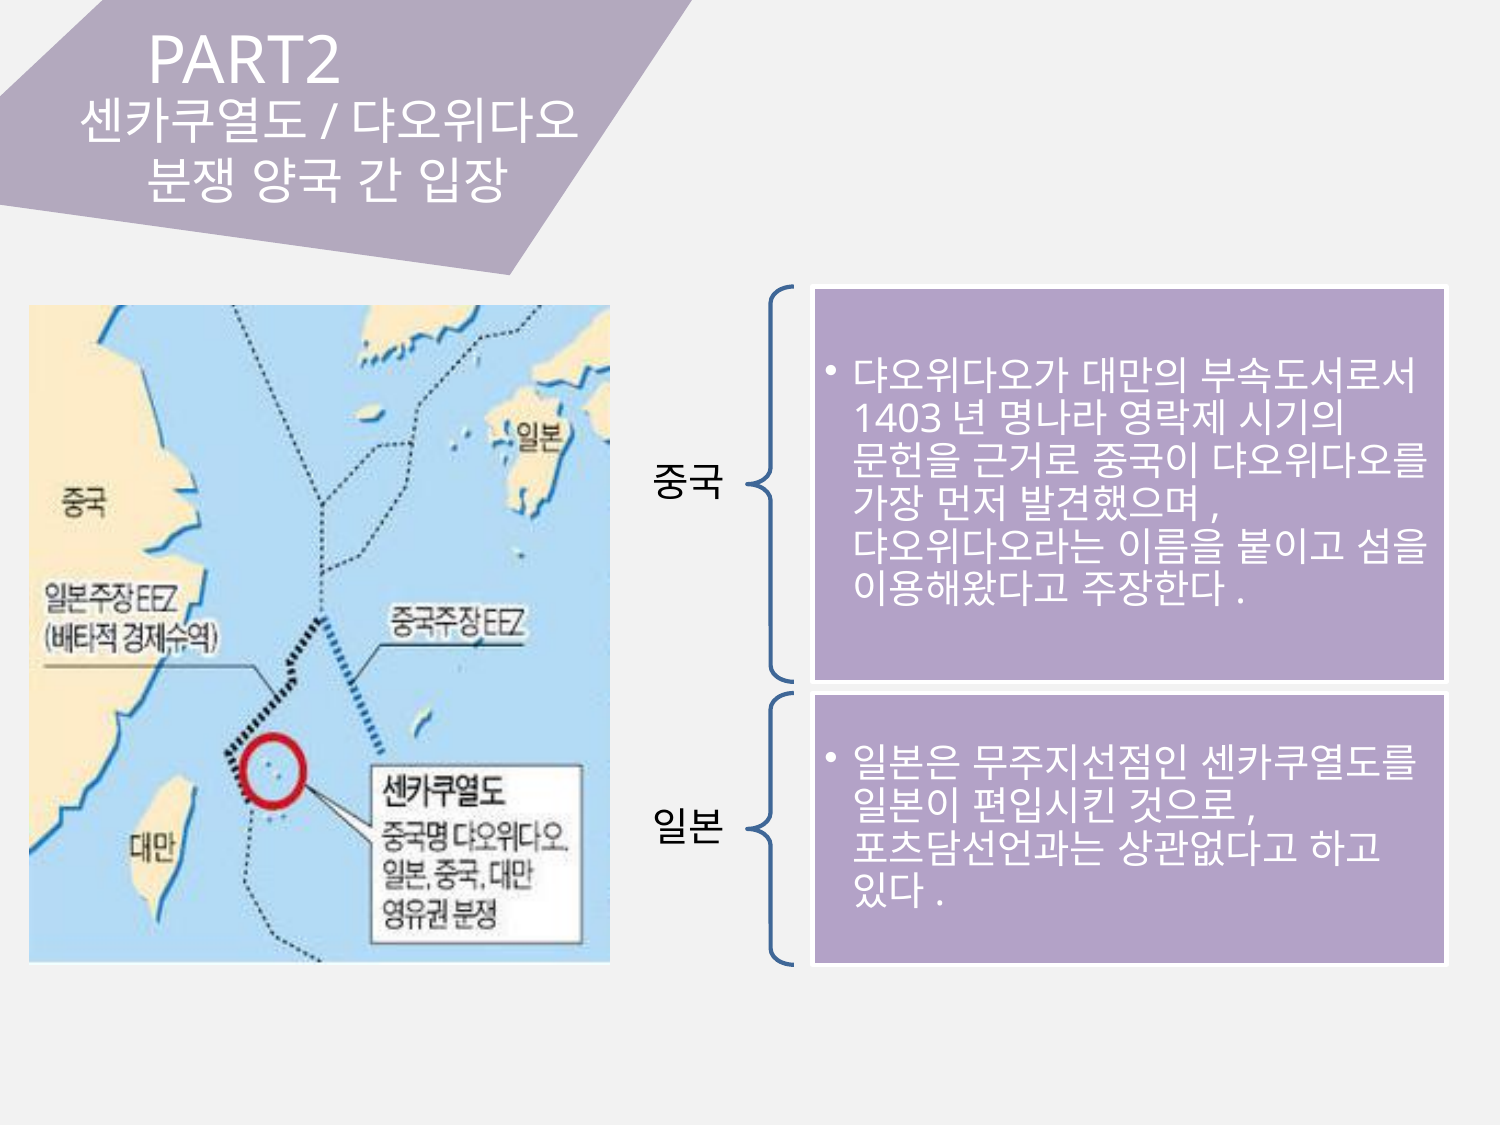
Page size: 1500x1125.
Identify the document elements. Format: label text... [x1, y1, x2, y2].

picture [29, 305, 610, 966]
text_box 센카쿠열도/댜오위다오 분쟁 양국 간 입장 [63, 82, 596, 217]
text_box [513, 241, 1448, 1010]
text_box [73, 217, 551, 278]
text_box PART2 [131, 9, 358, 82]
text_box [0, 0, 695, 216]
